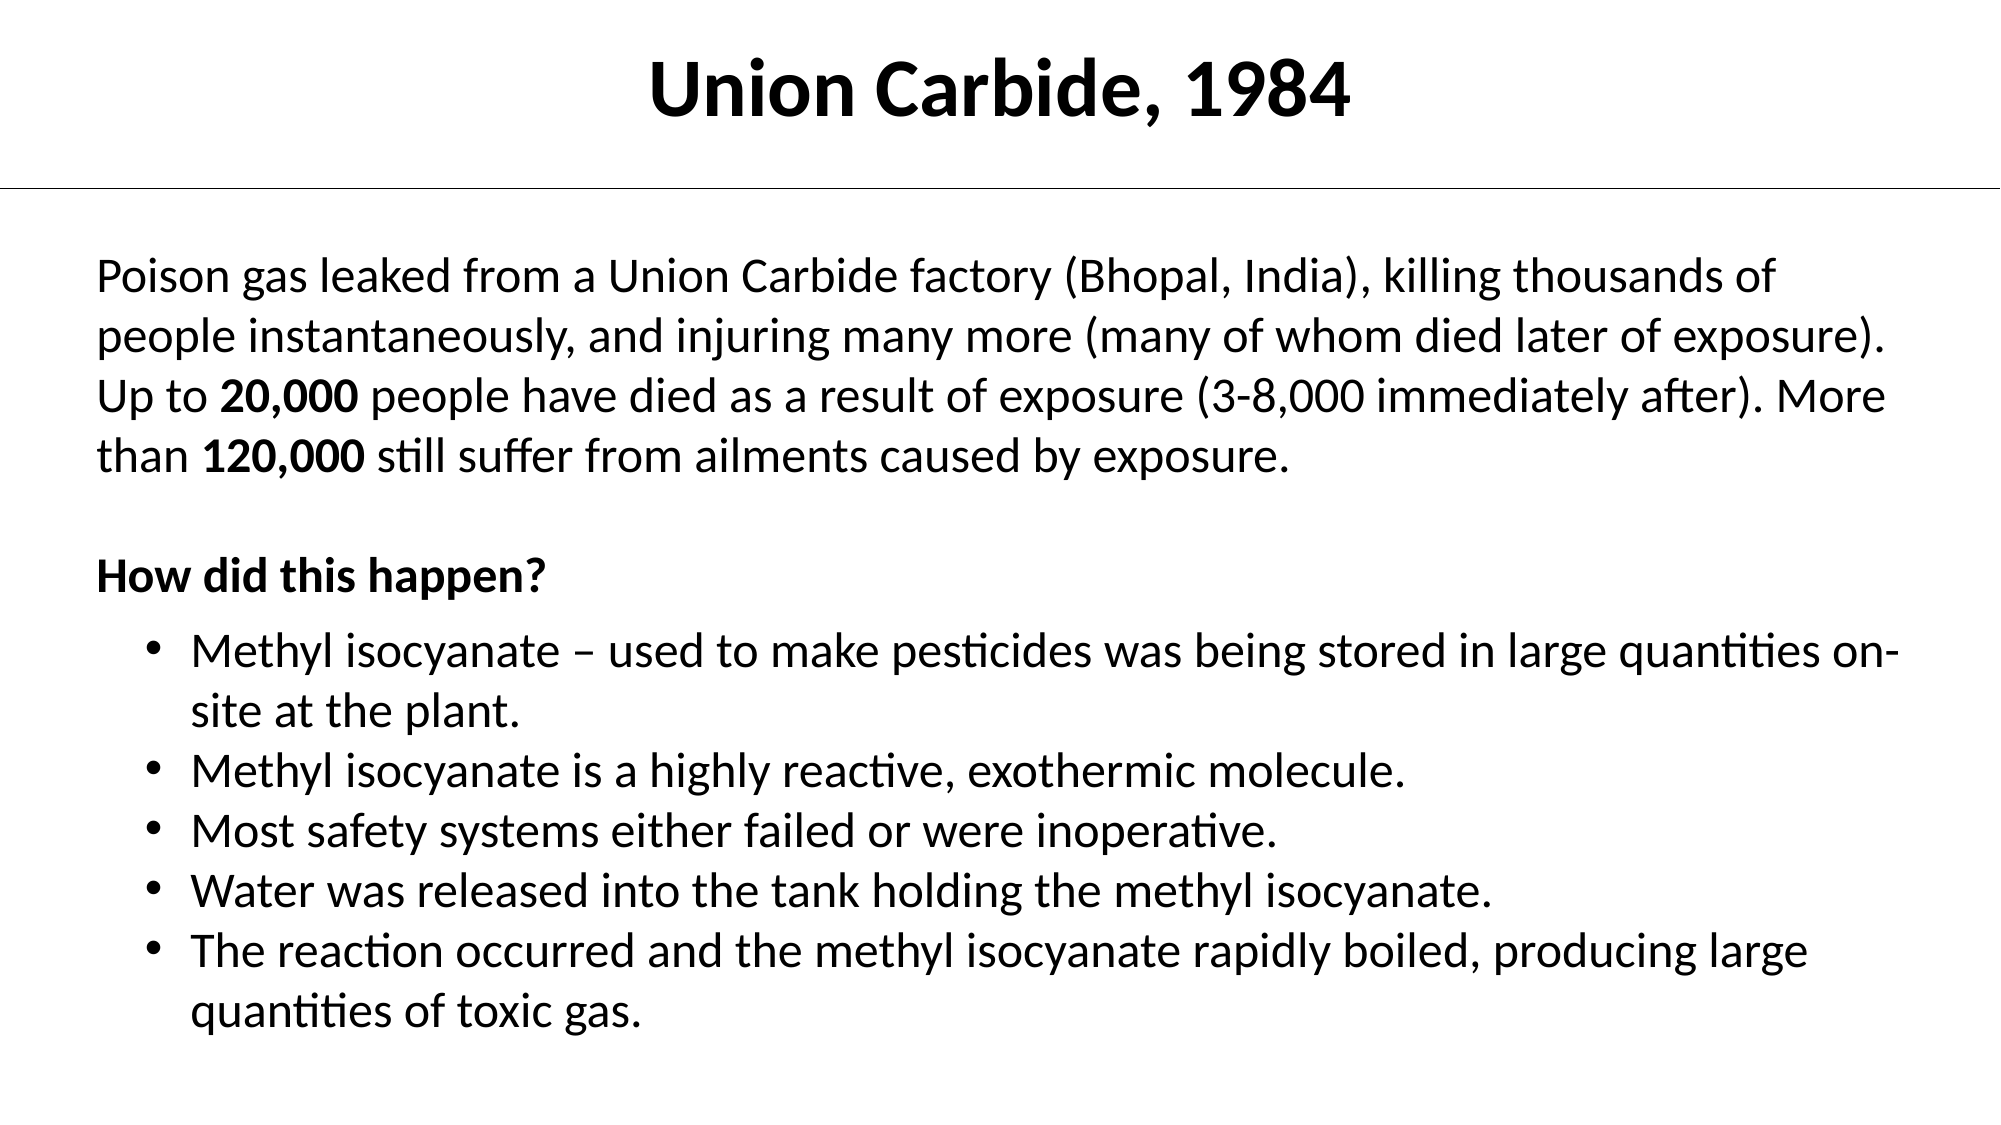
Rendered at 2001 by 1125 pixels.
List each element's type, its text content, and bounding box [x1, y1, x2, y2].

text_box Poison gas leaked from a Union Carbide factory (Bhopal, India), killing thousands of people instantaneously, and injuring many more (many of whom died later of exposure). Up to 20,000 people have died as a result of exposure (3-8,000 immediately after). More than 120,000 still suffer from ailments caused by exposure. How did this happen? Methyl isocyanate – used to make pesticides was being stored in large quantities on-site at the plant. Methyl isocyanate is a highly reactive, exothermic molecule. Most safety systems either failed or were inoperative. Water was released into the tank holding the methyl isocyanate. The reaction occurred and the methyl isocyanate rapidly boiled, producing large quantities of toxic gas. [81, 234, 1919, 1045]
text_box Union Carbide, 1984 [633, 25, 1367, 141]
